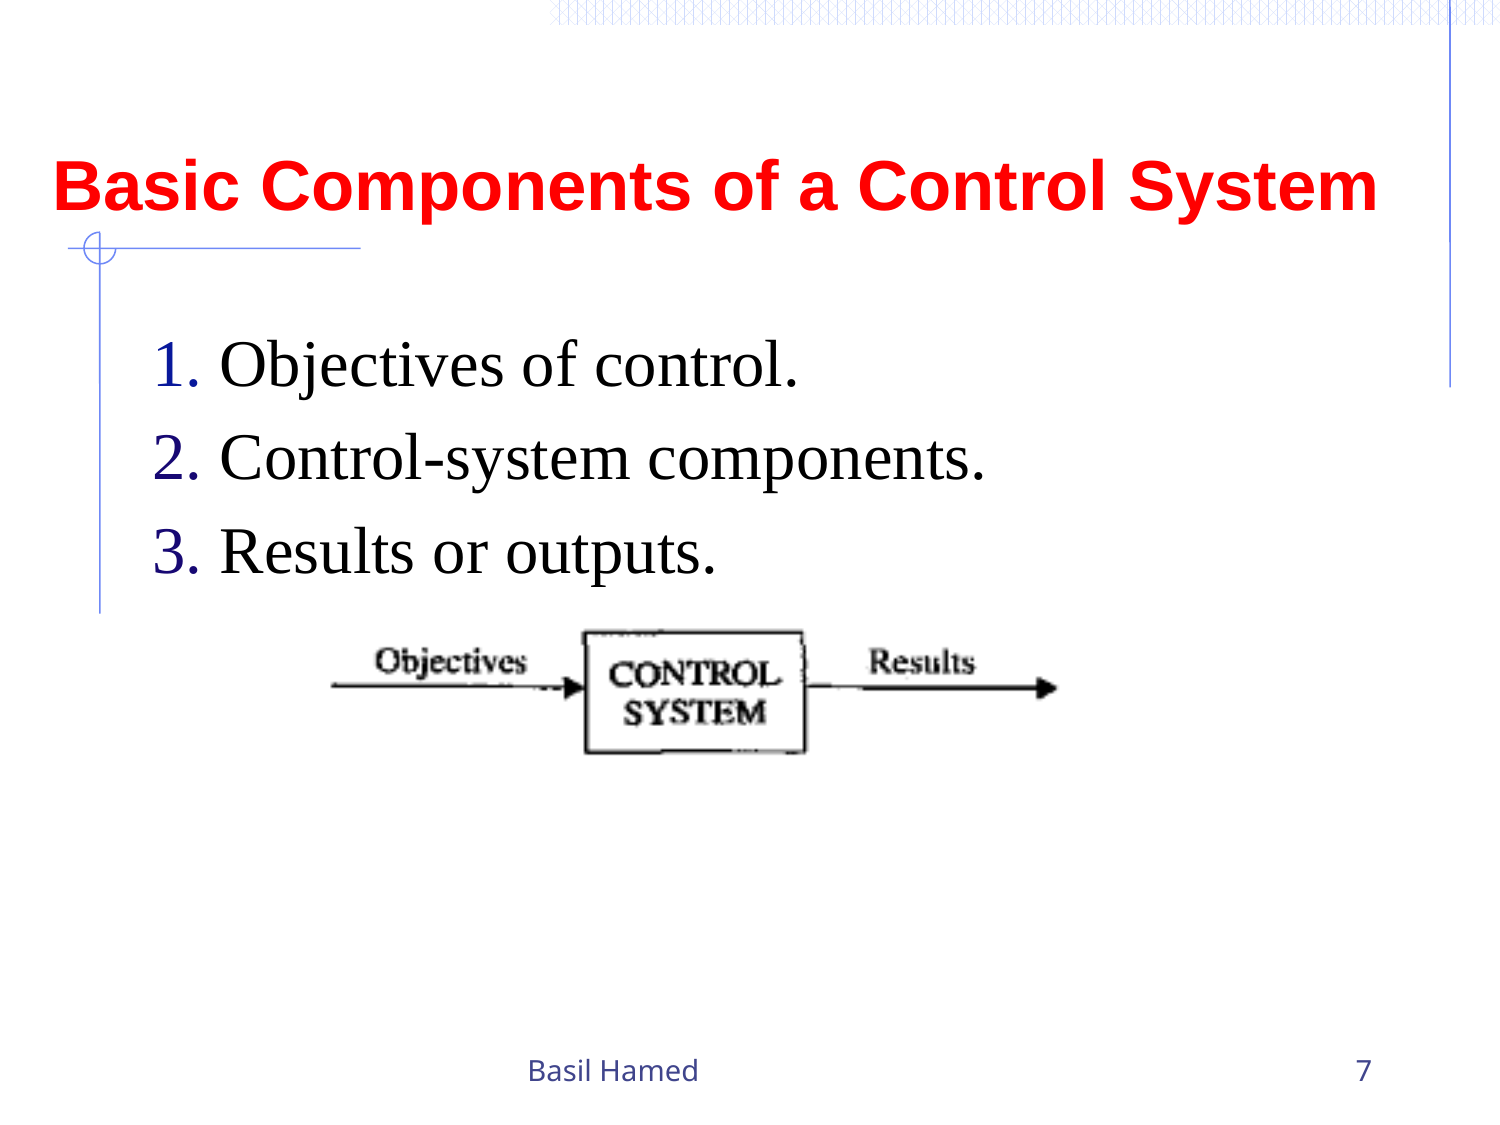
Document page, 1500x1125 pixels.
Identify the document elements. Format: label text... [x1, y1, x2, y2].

title Basic Components of a Control System [37, 45, 1475, 233]
footer Basil Hamed [512, 1025, 988, 1100]
picture [312, 587, 1076, 776]
list 1. Objectives of control. 2. Control-system components. 3. Results or outputs. [137, 312, 1413, 988]
slide_number 7 [1074, 1025, 1388, 1100]
